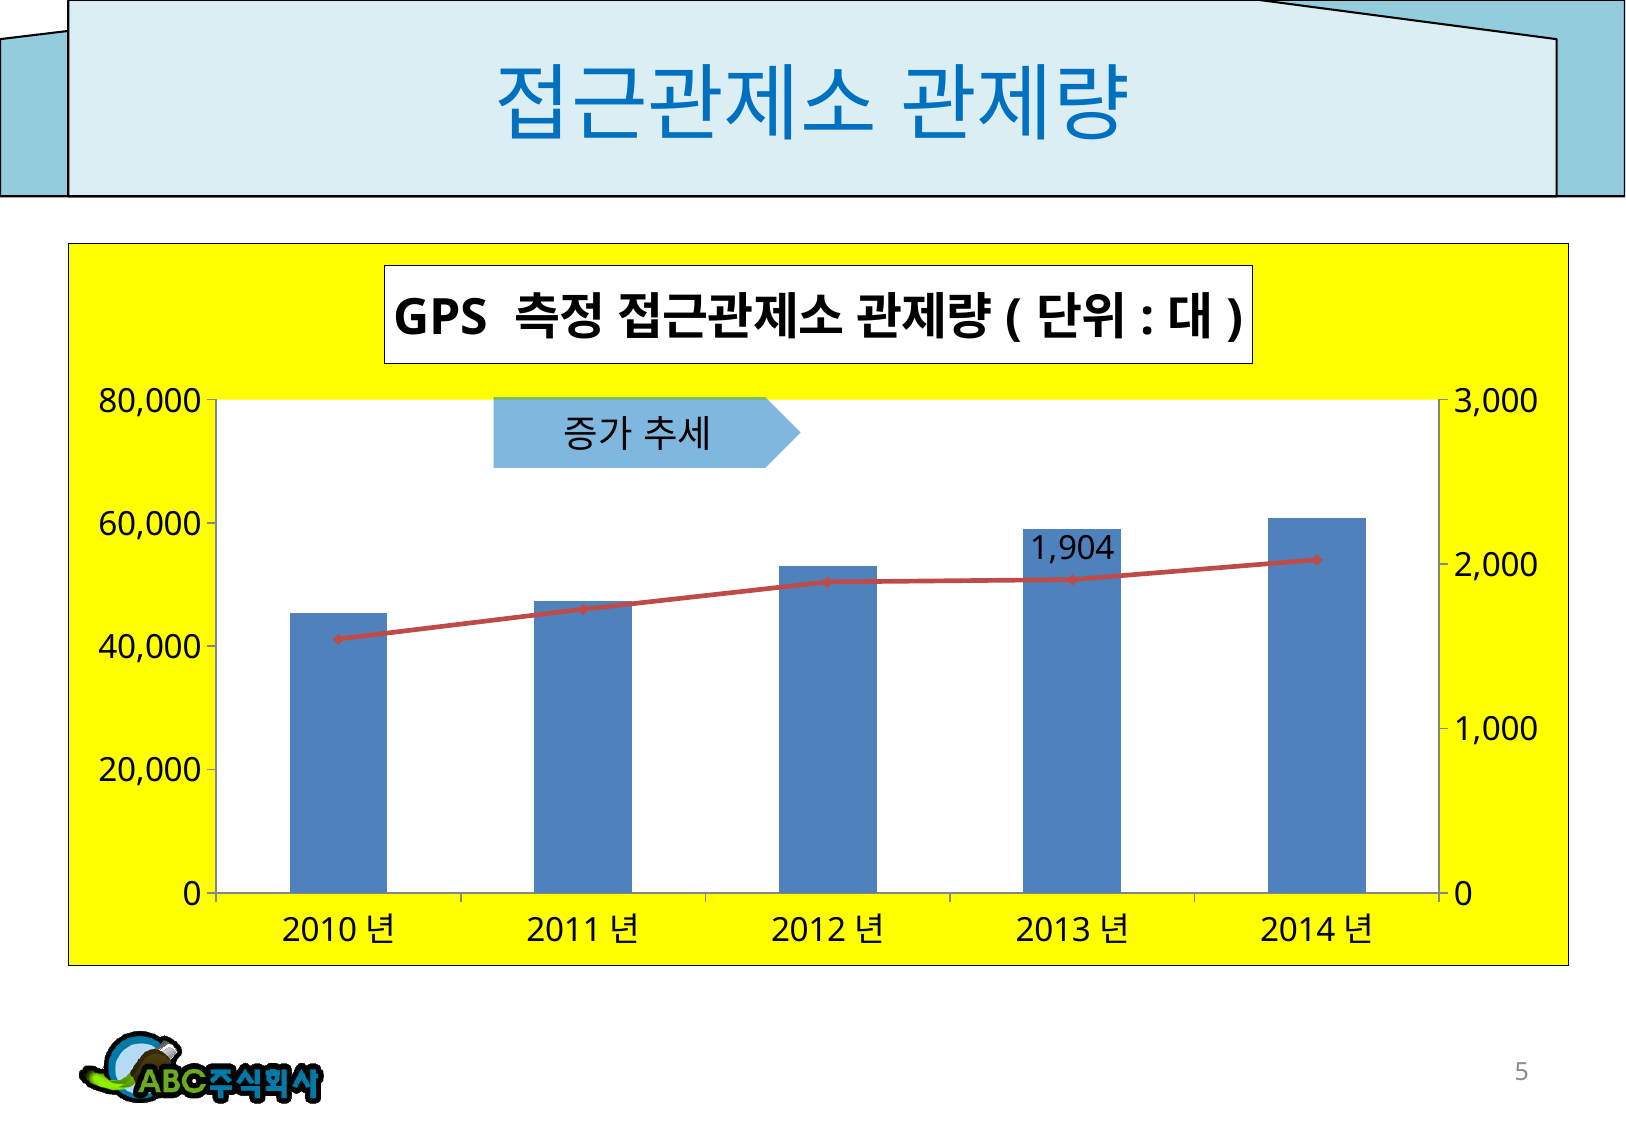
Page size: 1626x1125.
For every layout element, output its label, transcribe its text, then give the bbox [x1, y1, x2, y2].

slide_number 5 [1164, 1042, 1544, 1103]
picture [68, 1023, 331, 1109]
chart [68, 243, 1569, 966]
title 접근관제소 관제량 [81, 5, 1544, 194]
